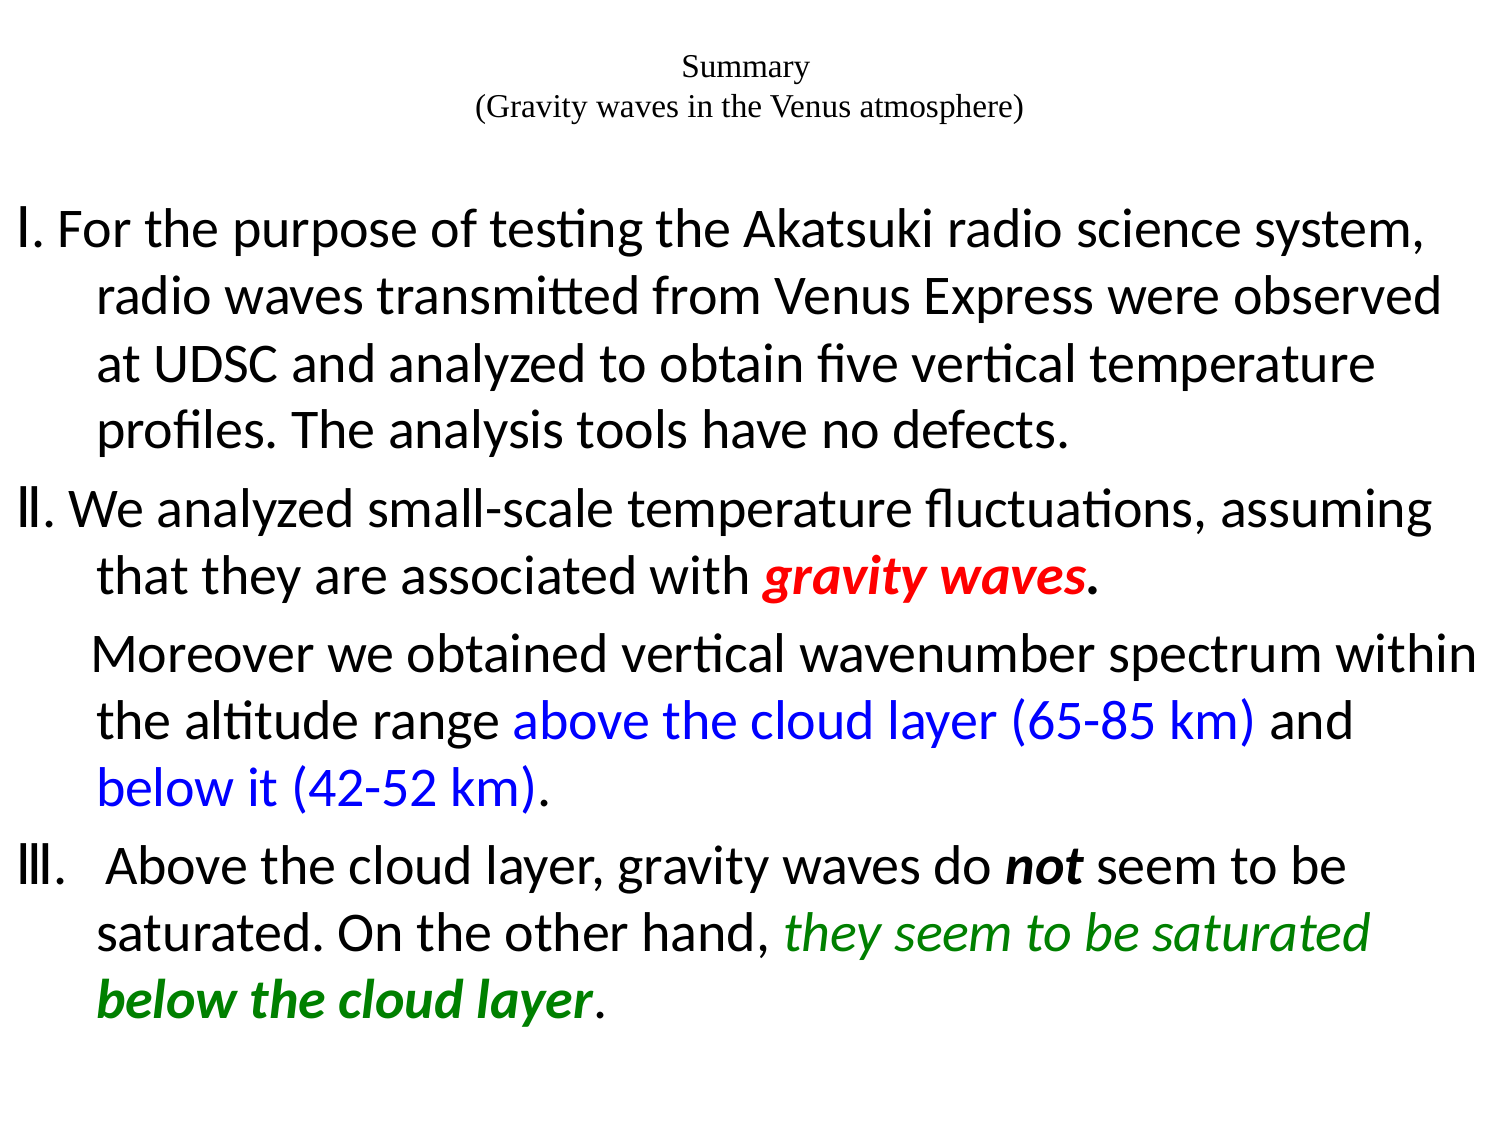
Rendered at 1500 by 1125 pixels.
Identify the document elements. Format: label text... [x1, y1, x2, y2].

title Summary (Gravity waves in the Venus atmosphere) [75, 35, 1425, 132]
list Ⅰ. For the purpose of testing the Akatsuki radio science system, radio waves transmitted from Venus Express were observed at UDSC and analyzed to obtain five vertical temperature profiles. The analysis tools have no defects. Ⅱ. We analyzed small-scale temperature fluctuations, assuming that they are associated with gravity waves. Moreover we obtained vertical wavenumber spectrum within the altitude range above the cloud layer (65-85 km) and below it (42-52 km). Ⅲ. Above the cloud layer, gravity waves do not seem to be saturated. On the other hand, they seem to be saturated below the cloud layer. [0, 184, 1500, 1046]
